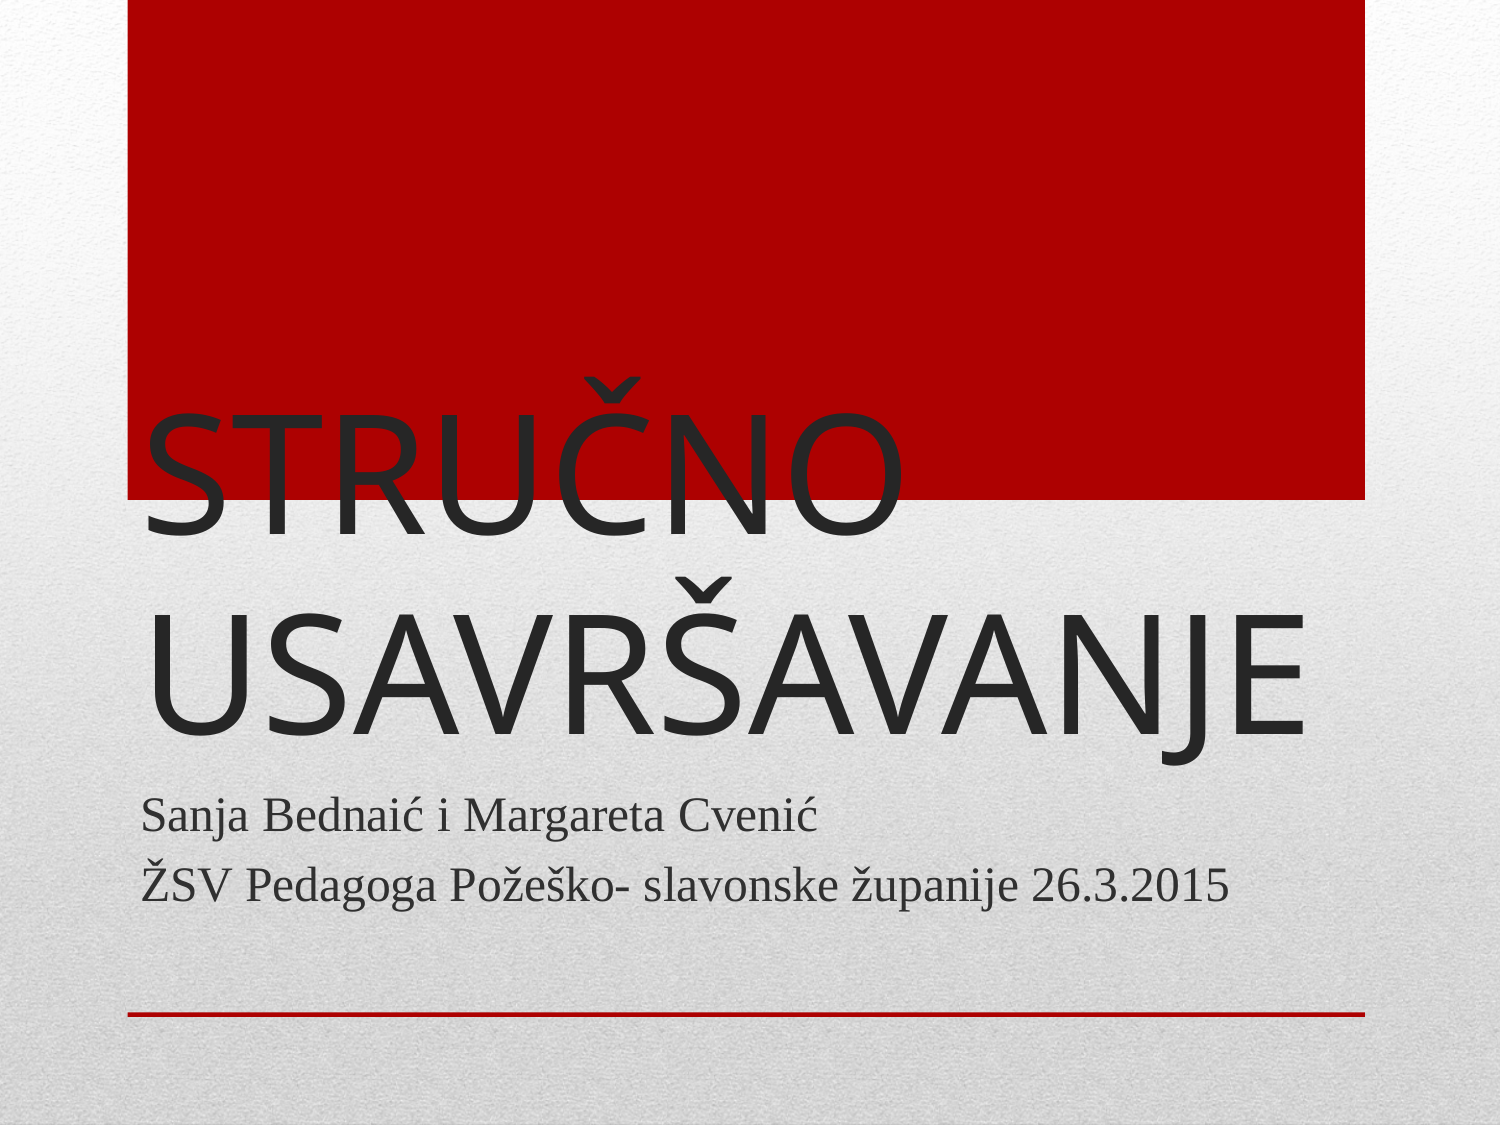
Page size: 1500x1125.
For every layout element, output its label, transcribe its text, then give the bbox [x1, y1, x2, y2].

title STRUČNO USAVRŠAVANJE [125, 525, 1363, 775]
subtitle Sanja Bednaić i Margareta Cvenić ŽSV Pedagoga Požeško- slavonske županije 26.3.2015 [125, 774, 1250, 938]
